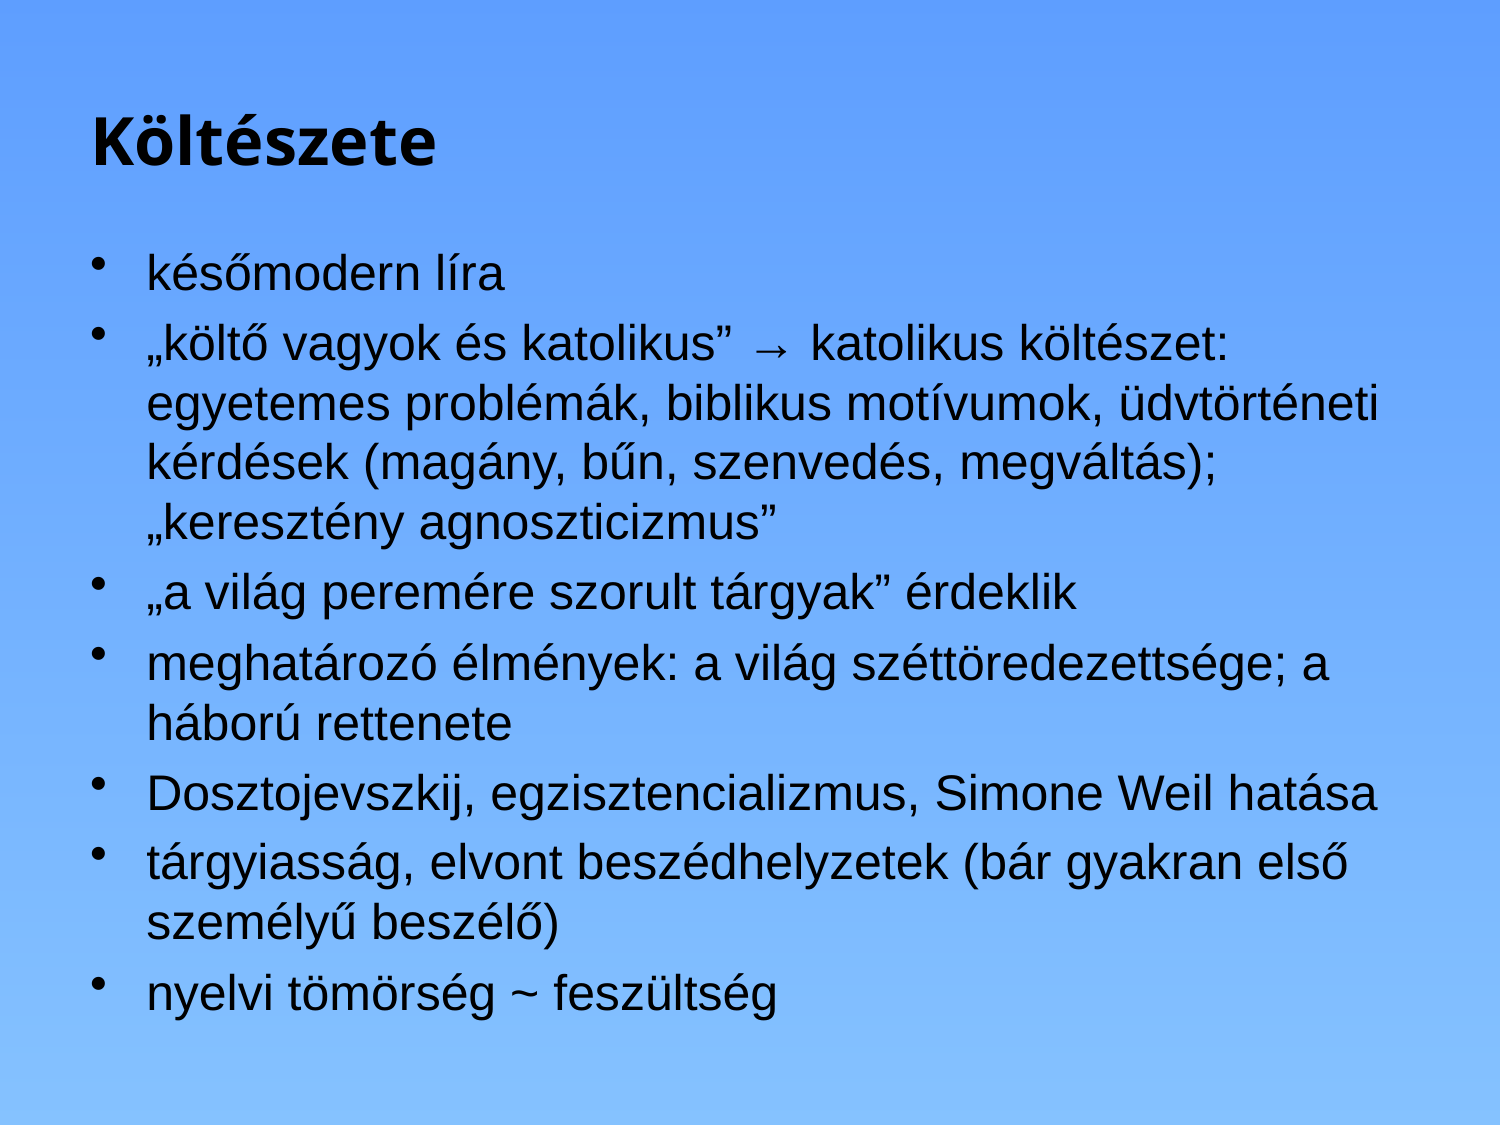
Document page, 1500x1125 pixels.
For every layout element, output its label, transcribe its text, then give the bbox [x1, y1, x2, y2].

title Költészete [75, 45, 1425, 232]
list későmodern líra „költő vagyok és katolikus” → katolikus költészet: egyetemes problémák, biblikus motívumok, üdvtörténeti kérdések (magány, bűn, szenvedés, megváltás); „keresztény agnoszticizmus” „a világ peremére szorult tárgyak” érdeklik meghatározó élmények: a világ széttöredezettsége; a háború rettenete Dosztojevszkij, egzisztencializmus, Simone Weil hatása tárgyiasság, elvont beszédhelyzetek (bár gyakran első személyű beszélő) nyelvi tömörség ~ feszültség [75, 232, 1425, 1005]
